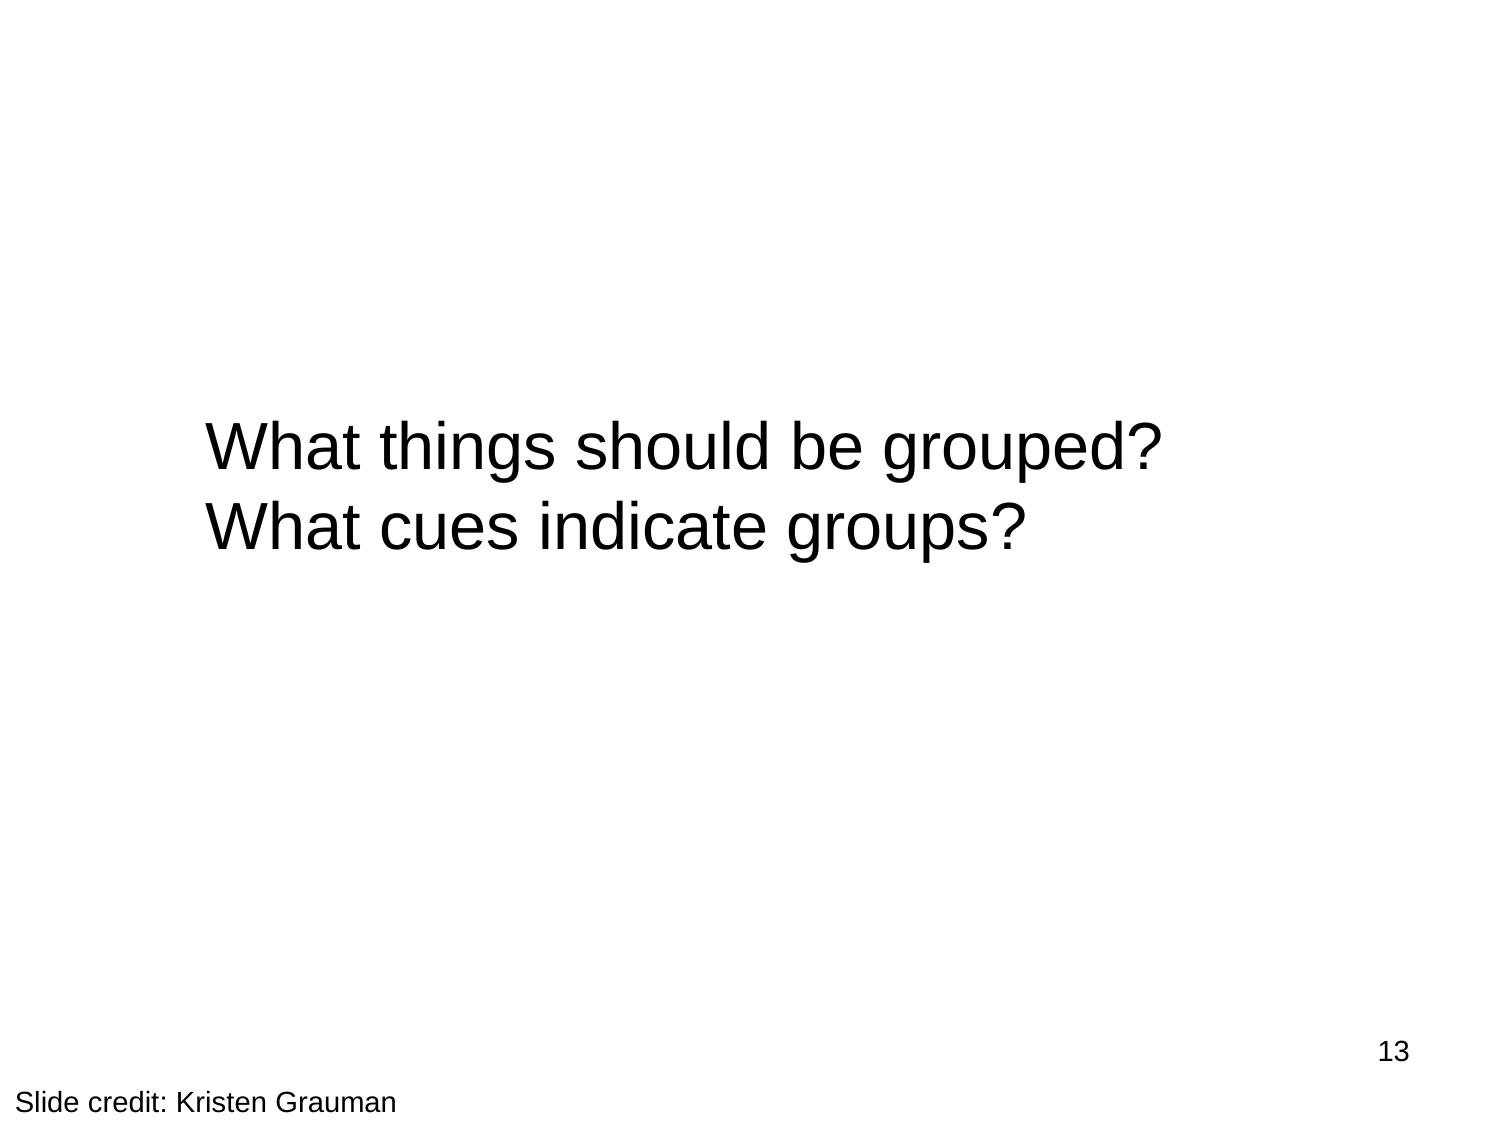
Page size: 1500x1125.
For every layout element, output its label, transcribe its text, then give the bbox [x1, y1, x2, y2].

text_box Slide credit: Kristen Grauman [0, 1076, 975, 1125]
slide_number 13 [1074, 1024, 1426, 1103]
title What things should be grouped? What cues indicate groups? [190, 388, 1500, 577]
